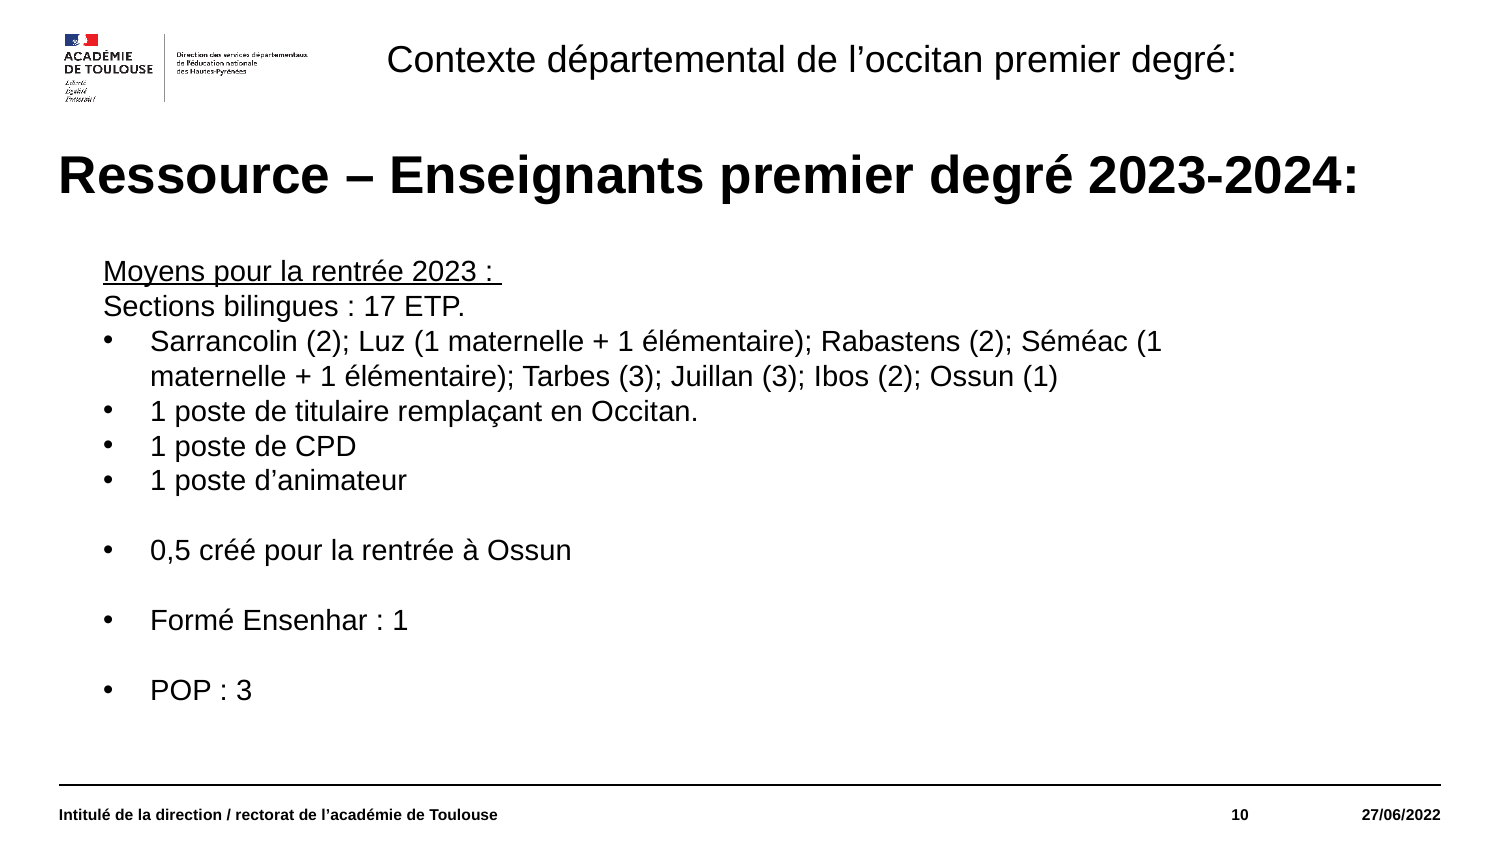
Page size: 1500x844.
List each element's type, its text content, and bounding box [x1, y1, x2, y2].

text_box Contexte départemental de l’occitan premier degré: [371, 27, 1334, 88]
slide_number 10 [1027, 784, 1249, 844]
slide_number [1249, 784, 1441, 844]
picture [53, 22, 319, 113]
text_box Moyens pour la rentrée 2023 : Sections bilingues : 17 ETP. Sarrancolin (2); Luz (1 maternelle + 1 élémentaire); Rabastens (2); Séméac (1 maternelle + 1 élémentaire); Tarbes (3); Juillan (3); Ibos (2); Ossun (1) 1 poste de titulaire remplaçant en Occitan. 1 poste de CPD 1 poste d’animateur 0,5 créé pour la rentrée à Ossun Formé Ensenhar : 1 POP : 3 [88, 244, 1317, 749]
title Ressource – Enseignants premier degré 2023-2024: [59, 147, 1441, 266]
footer Intitulé de la direction / rectorat de l’académie de Toulouse [59, 784, 1027, 844]
